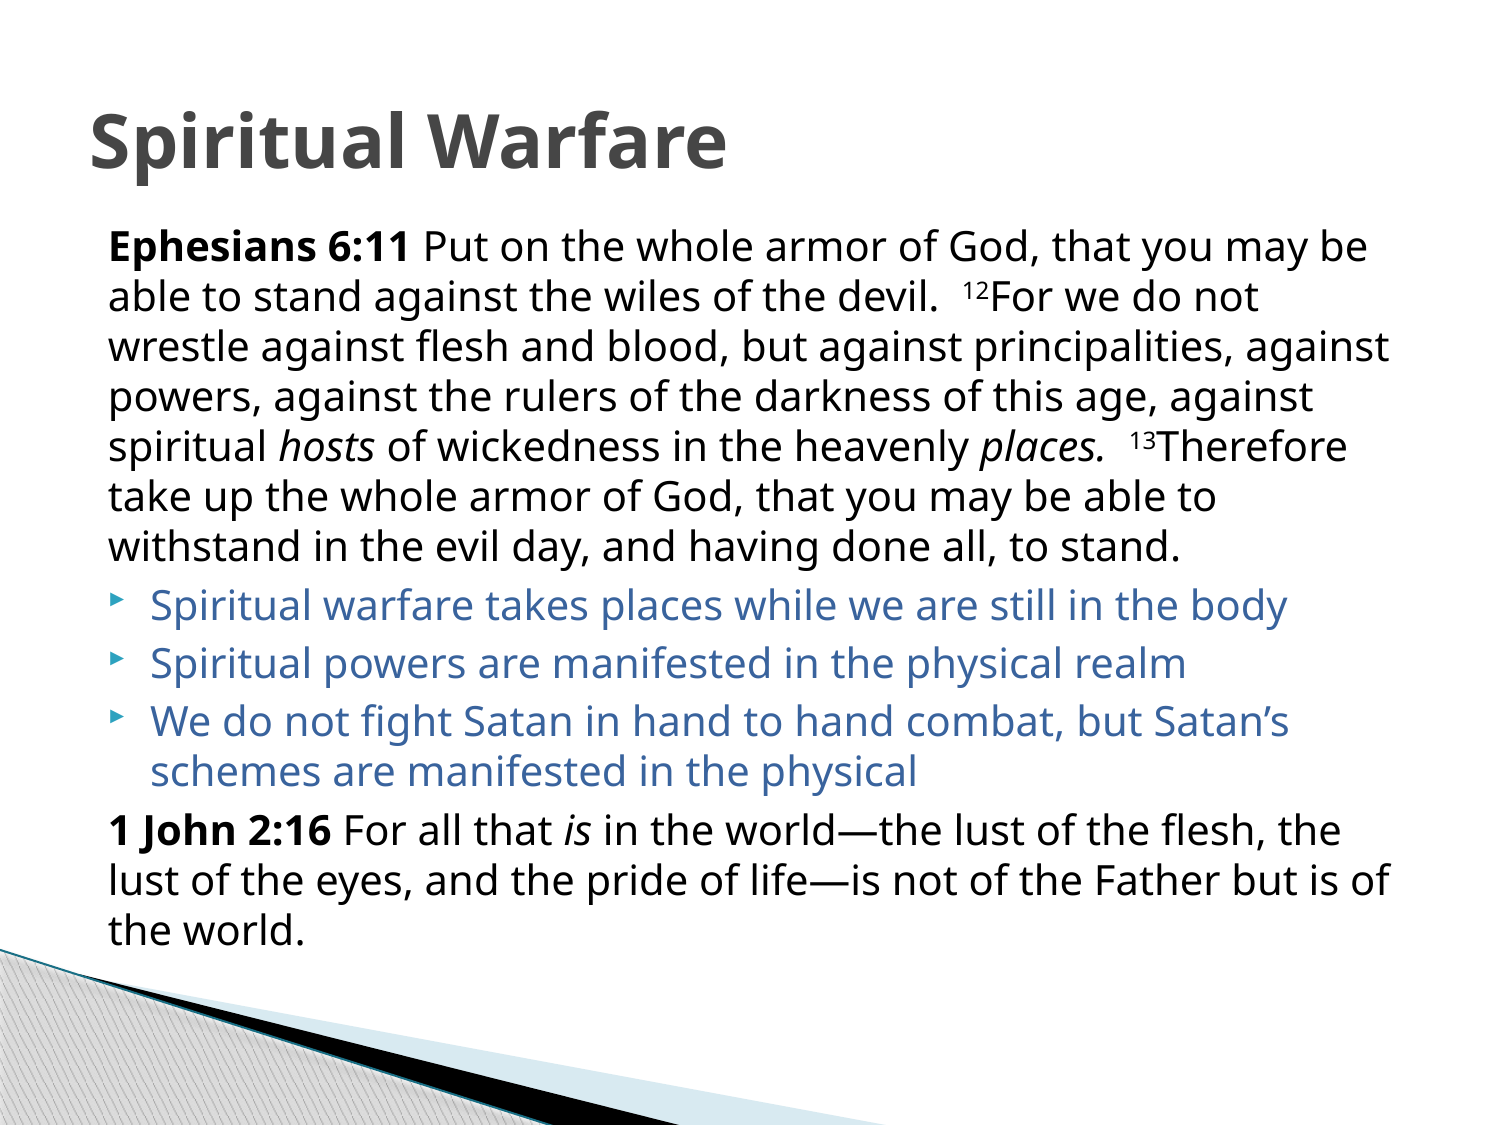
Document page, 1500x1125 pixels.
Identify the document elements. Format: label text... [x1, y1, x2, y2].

title Spiritual Warfare [75, 45, 1425, 233]
list Ephesians 6:11 Put on the whole armor of God, that you may be able to stand against the wiles of the devil. 12For we do not wrestle against flesh and blood, but against principalities, against powers, against the rulers of the darkness of this age, against spiritual hosts of wickedness in the heavenly places. 13Therefore take up the whole armor of God, that you may be able to withstand in the evil day, and having done all, to stand. Spiritual warfare takes places while we are still in the body Spiritual powers are manifested in the physical realm We do not fight Satan in hand to hand combat, but Satan’s schemes are manifested in the physical 1 John 2:16 For all that is in the world—the lust of the flesh, the lust of the eyes, and the pride of life—is not of the Father but is of the world. [74, 212, 1426, 956]
